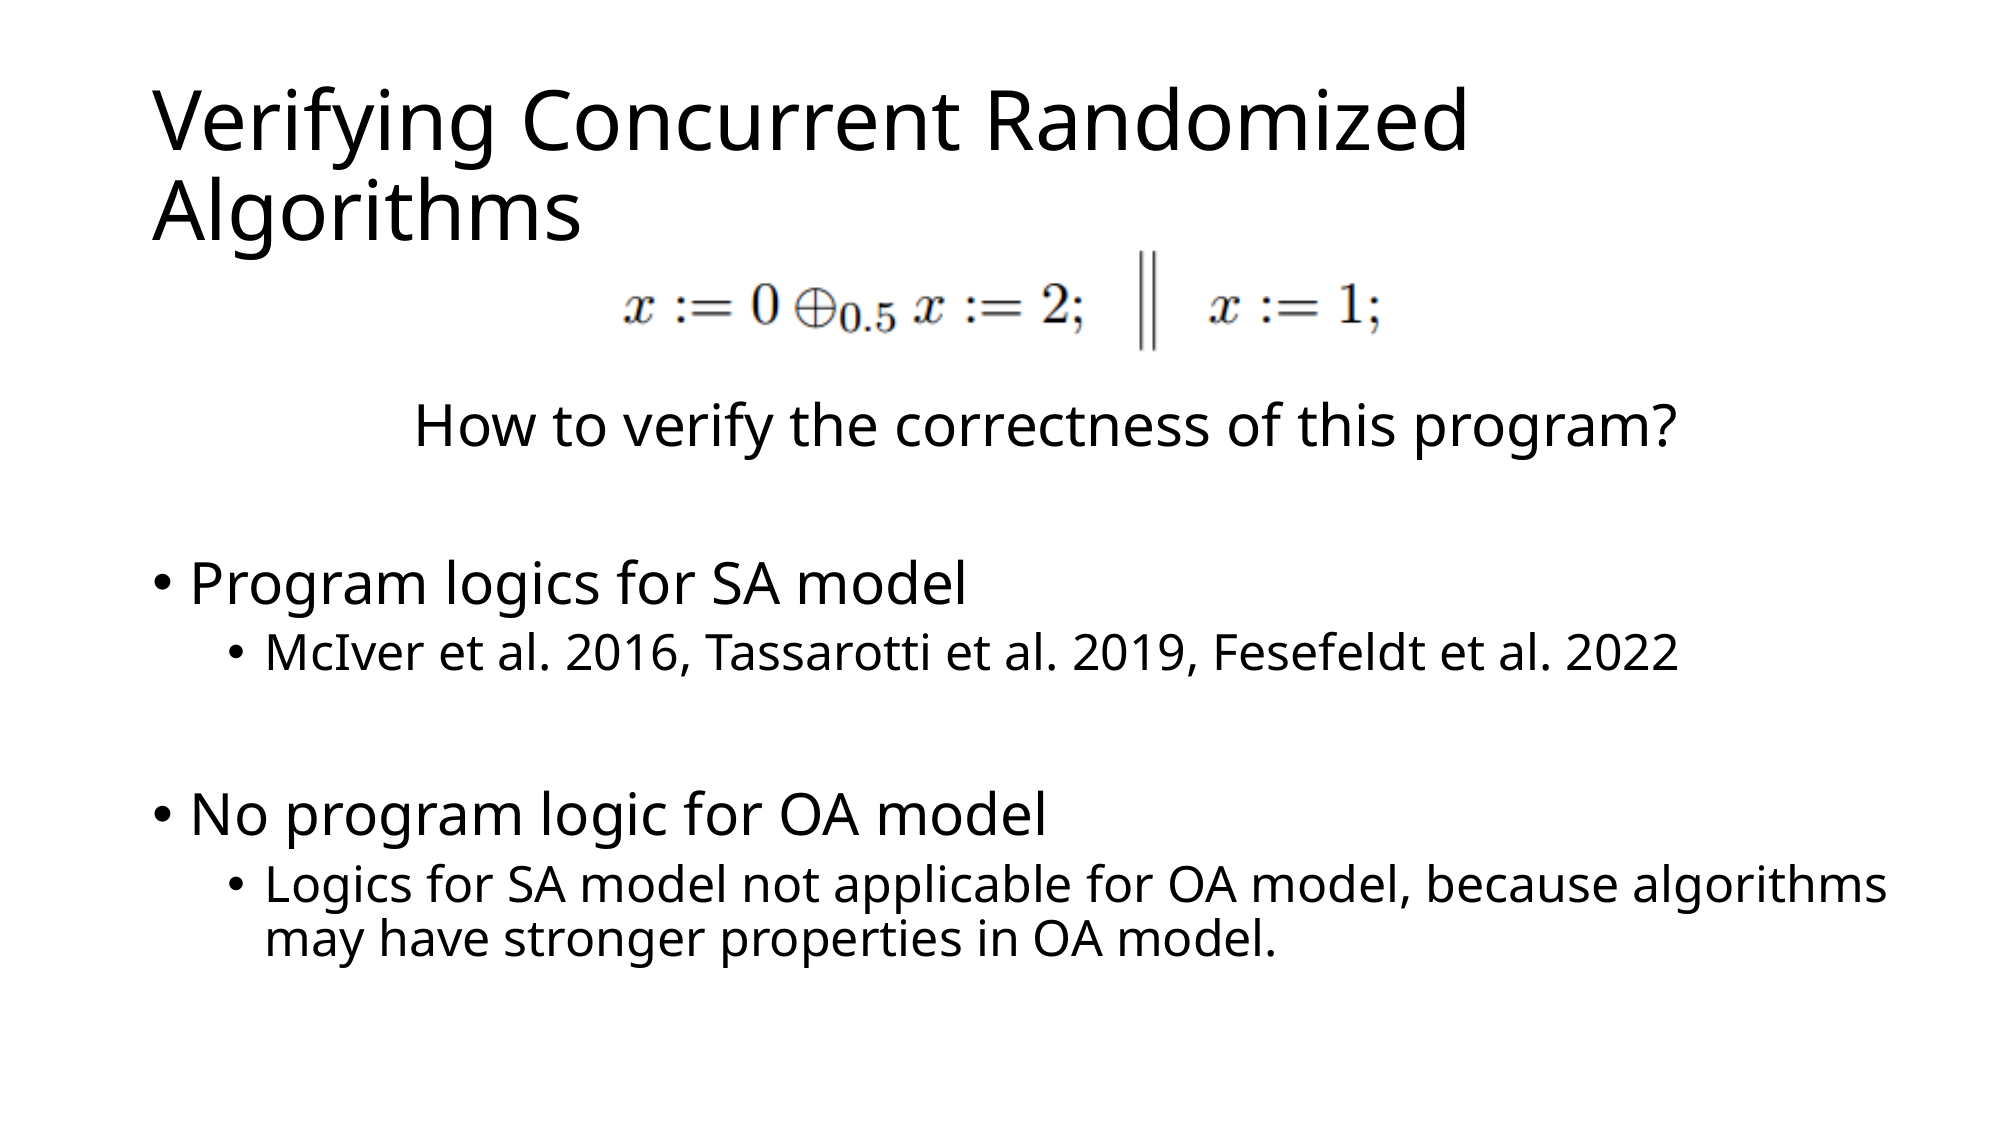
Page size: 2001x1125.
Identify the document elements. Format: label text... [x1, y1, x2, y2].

title Verifying Concurrent Randomized Algorithms [137, 59, 1863, 278]
list Program logics for SA model McIver et al. 2016, Tassarotti et al. 2019, Fesefeldt et al. 2022 No program logic for OA model Logics for SA model not applicable for OA model, because algorithms may have stronger properties in OA model. [137, 546, 1955, 1055]
picture [609, 234, 1407, 358]
text_box How to verify the correctness of this program? [399, 380, 1693, 466]
